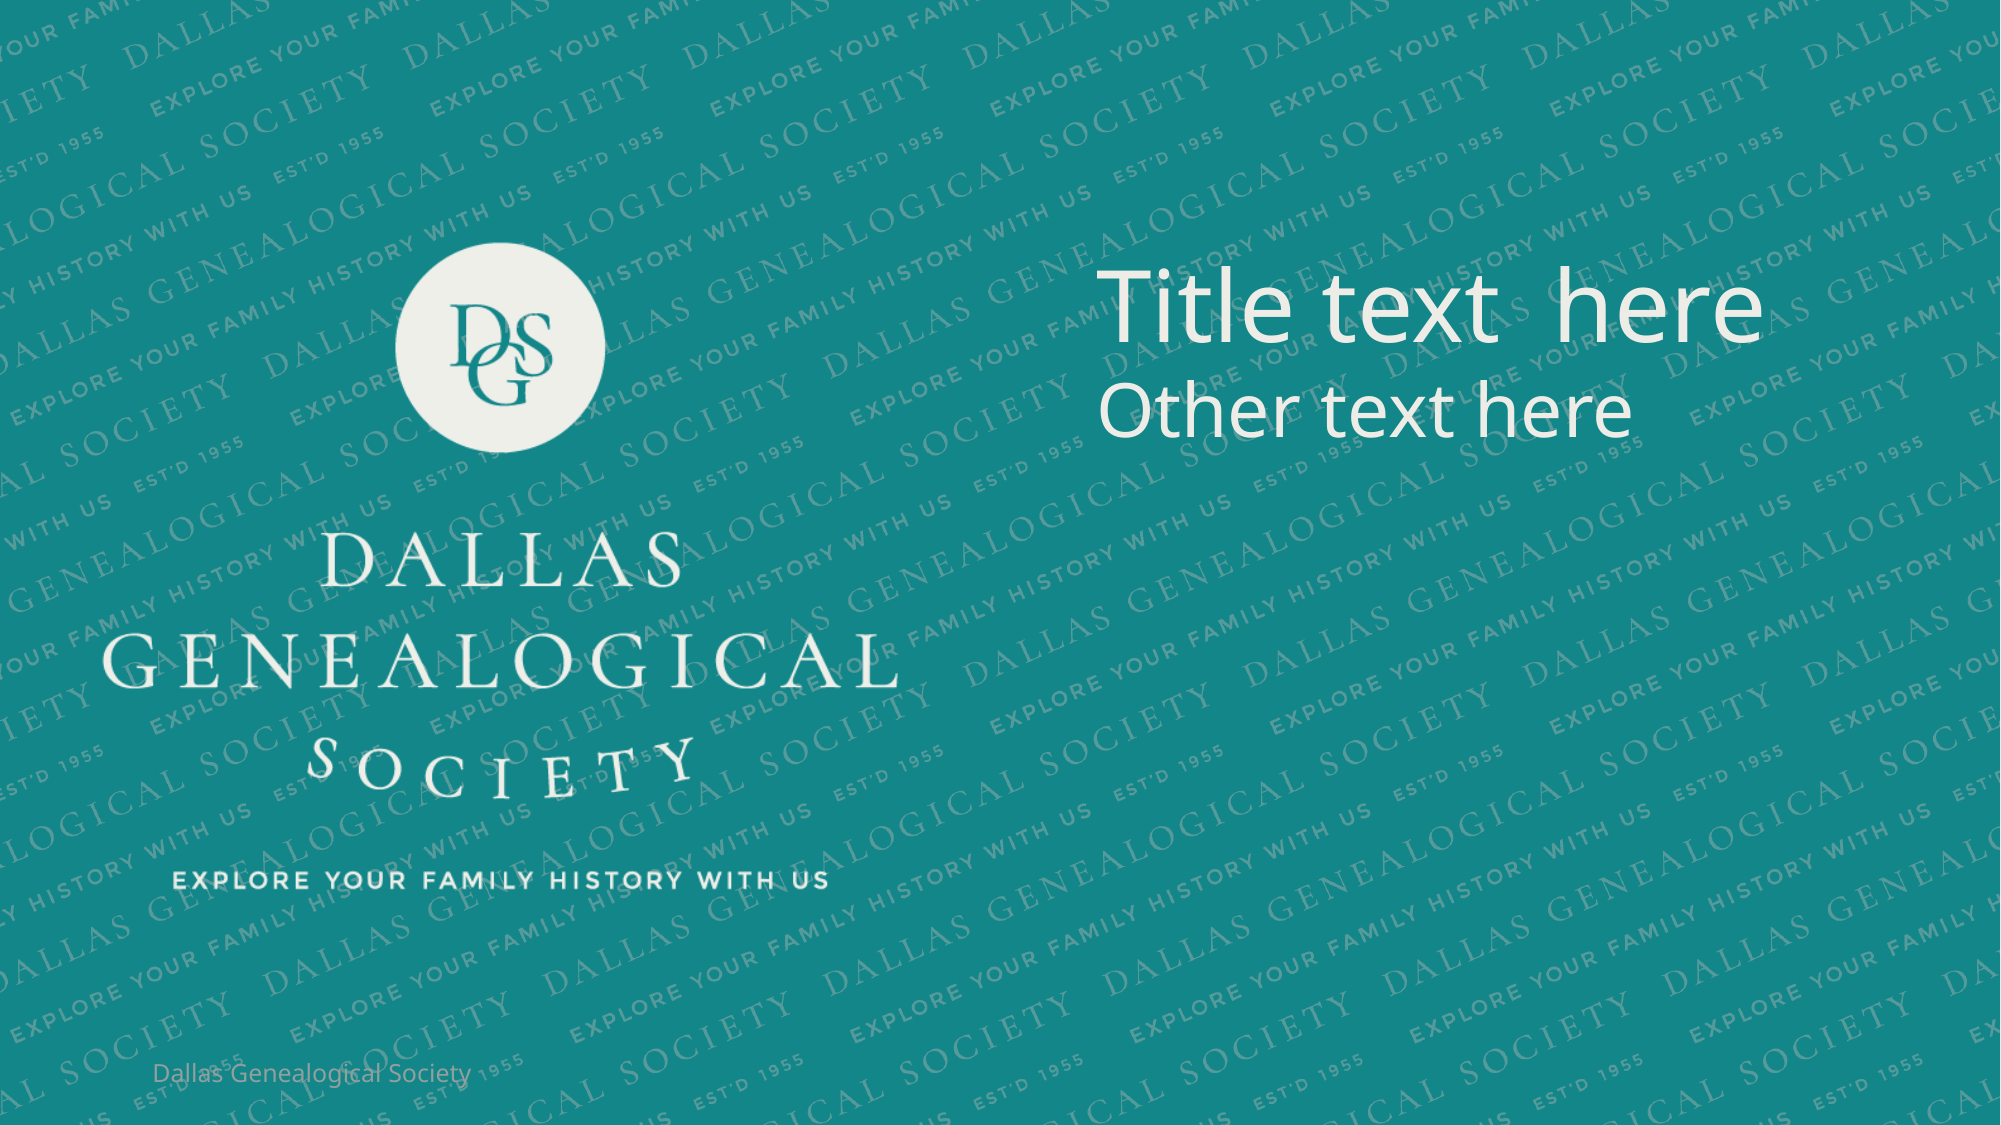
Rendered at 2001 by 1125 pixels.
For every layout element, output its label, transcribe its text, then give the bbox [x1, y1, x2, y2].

slide_number 2 [1412, 1042, 1863, 1103]
text_box Title text here Other text here [1081, 234, 1914, 460]
slide_number Dallas Genealogical Society [137, 1042, 588, 1103]
picture [0, 0, 2001, 1125]
